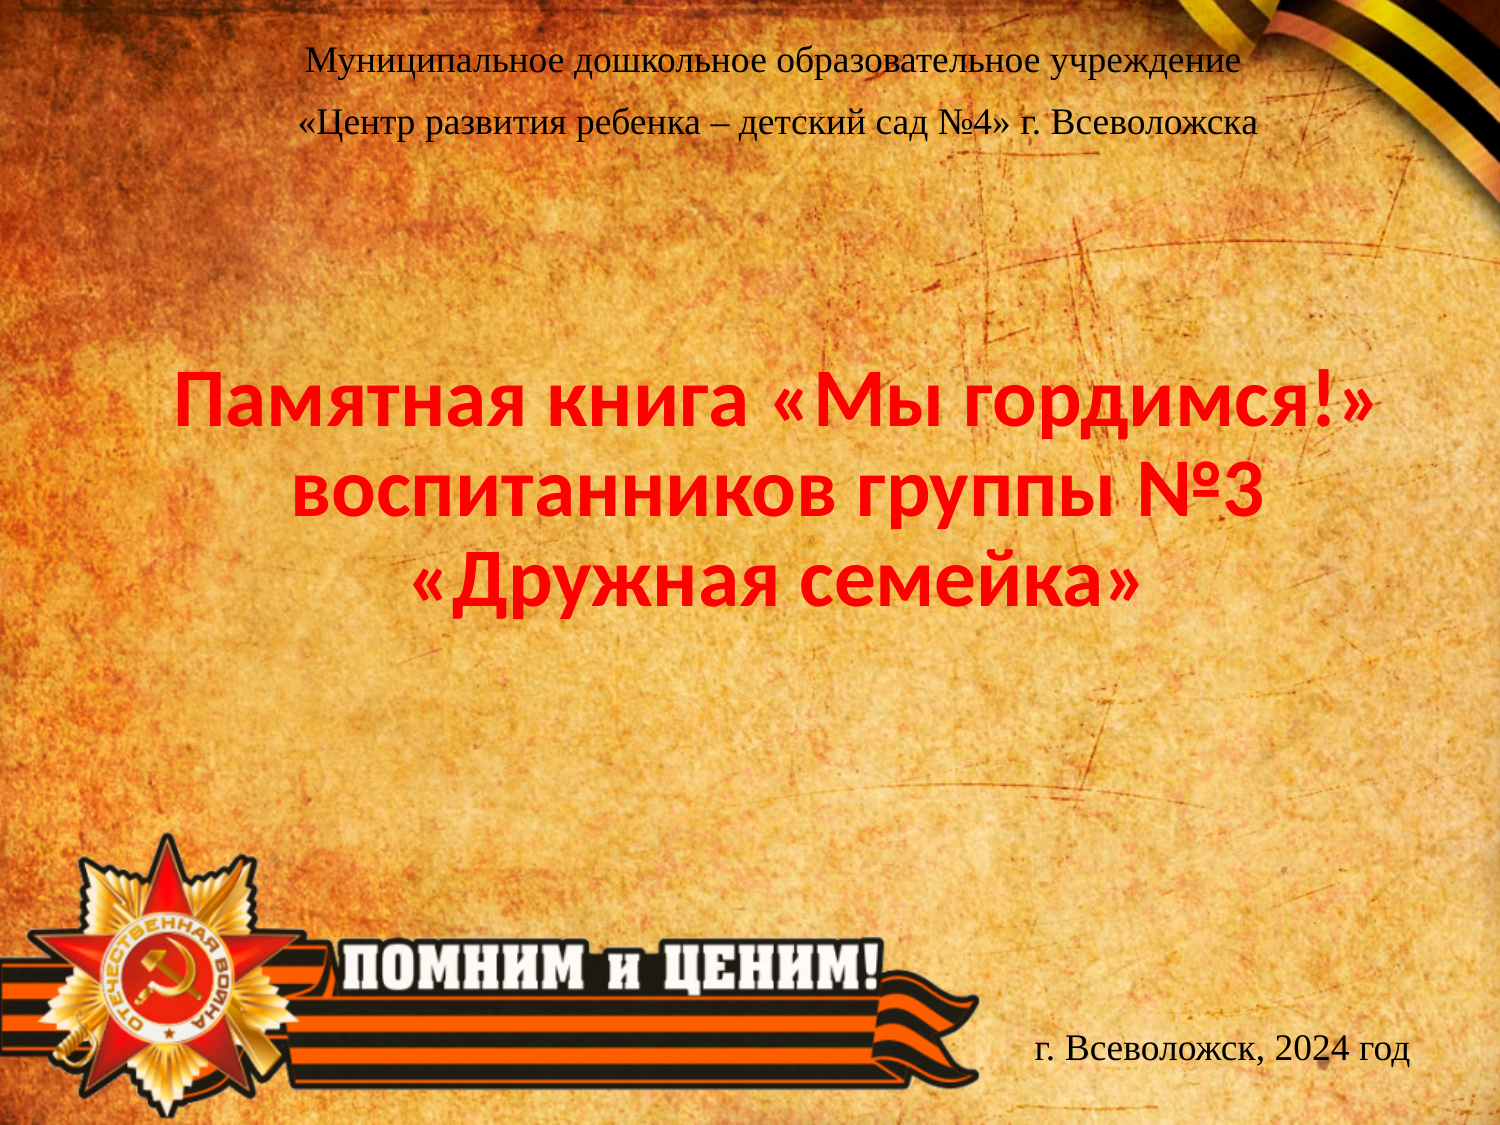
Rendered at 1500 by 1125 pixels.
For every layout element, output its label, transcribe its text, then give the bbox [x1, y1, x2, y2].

text_box г. Всеволожск, 2024 год [967, 1020, 1478, 1098]
text_box Муниципальное дошкольное образовательное учреждение «Центр развития ребенка – детский сад №4» г. Всеволожска [112, 33, 1445, 200]
title Памятная книга «Мы гордимся!» воспитанников группы №3 «Дружная семейка» [140, 239, 1416, 632]
picture [0, 0, 1500, 1125]
